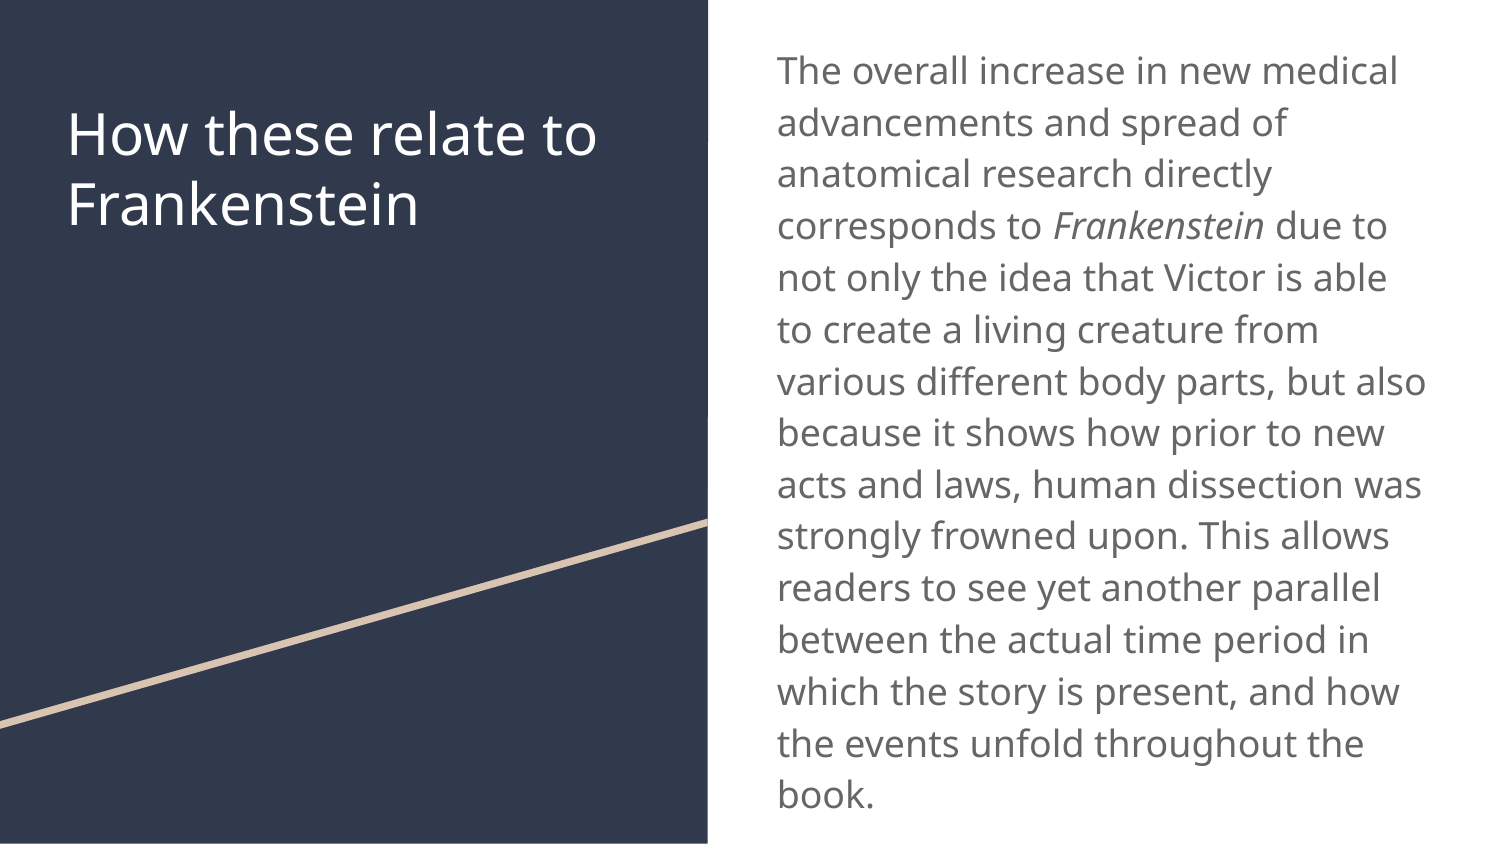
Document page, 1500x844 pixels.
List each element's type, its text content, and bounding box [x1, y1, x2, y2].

title How these relate to Frankenstein [51, 82, 660, 494]
list The overall increase in new medical advancements and spread of anatomical research directly corresponds to Frankenstein due to not only the idea that Victor is able to create a living creature from various different body parts, but also because it shows how prior to new acts and laws, human dissection was strongly frowned upon. This allows readers to see yet another parallel between the actual time period in which the story is present, and how the events unfold throughout the book. [761, 25, 1446, 698]
